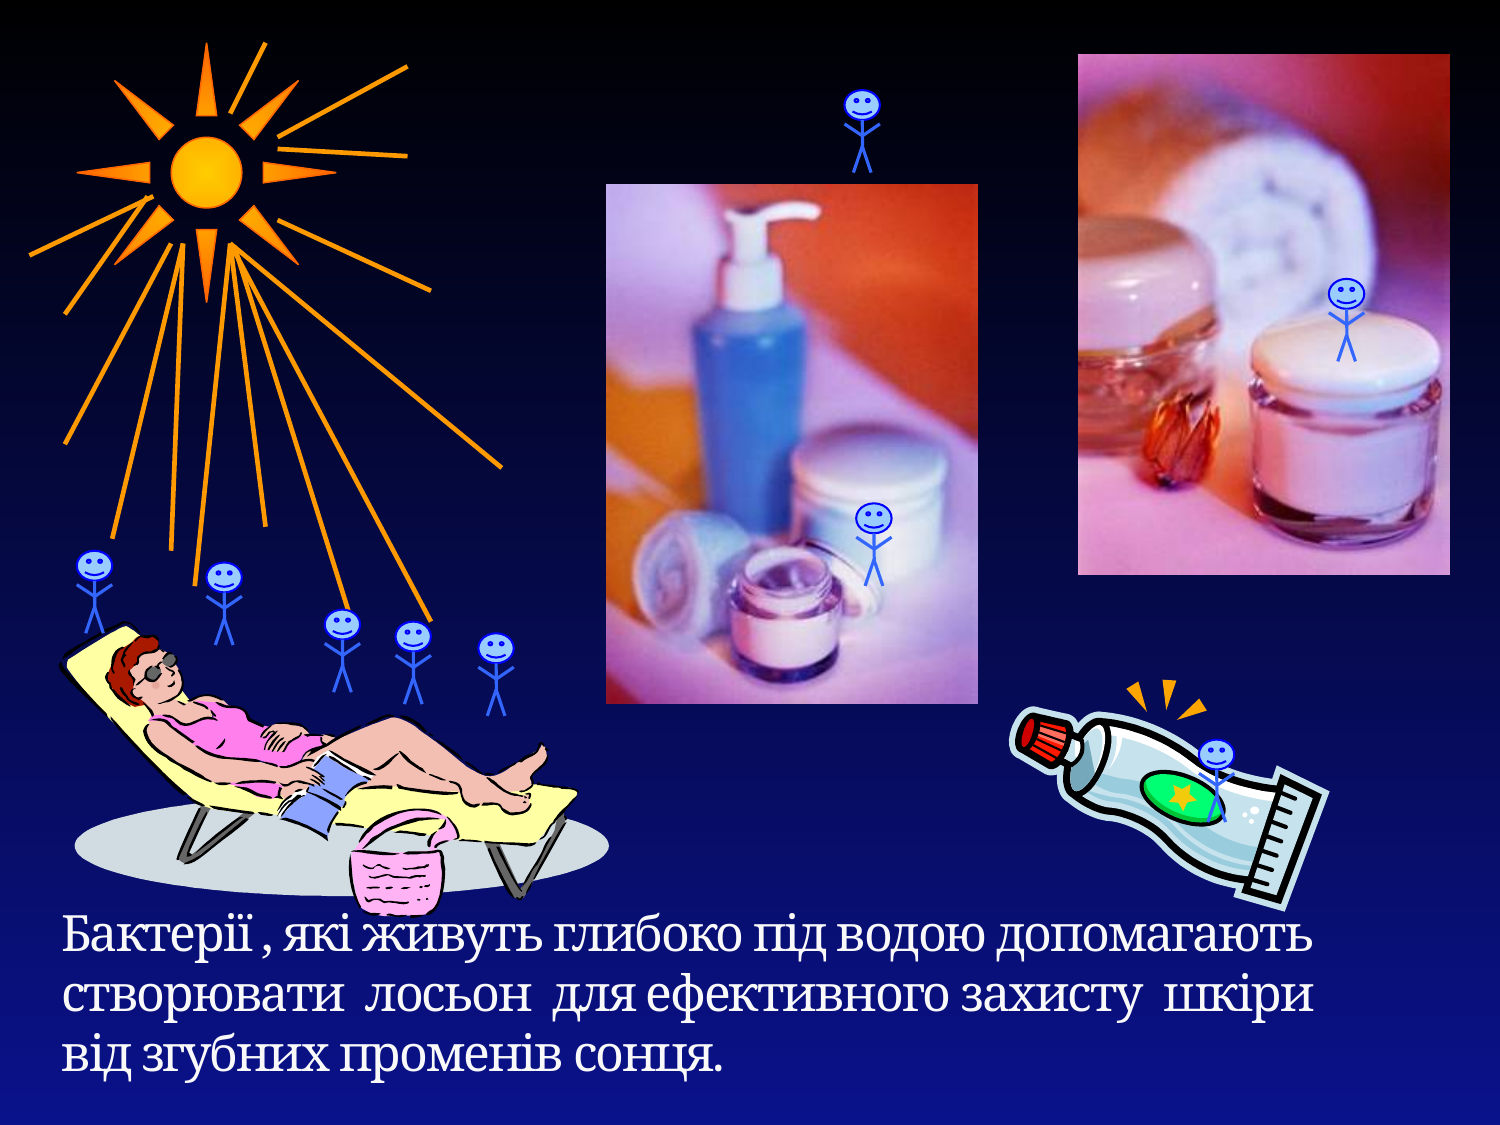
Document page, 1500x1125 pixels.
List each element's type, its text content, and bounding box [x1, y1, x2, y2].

text_box [263, 162, 337, 183]
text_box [327, 611, 359, 691]
text_box [196, 229, 217, 303]
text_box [1200, 741, 1233, 821]
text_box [846, 92, 878, 171]
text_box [78, 552, 111, 632]
picture [1008, 680, 1329, 911]
text_box [239, 80, 299, 140]
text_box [1330, 280, 1363, 360]
text_box [76, 162, 150, 183]
text_box [239, 205, 299, 265]
text_box [114, 80, 174, 140]
text_box [114, 205, 174, 265]
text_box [858, 505, 890, 584]
picture [1078, 54, 1451, 575]
title Бактерії , які живуть глибоко під водою допомагають створювати лосьон для ефективного захисту шкіри від згубних променів сонця. [46, 960, 1397, 1090]
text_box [208, 564, 240, 644]
text_box [196, 42, 217, 116]
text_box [480, 635, 512, 714]
text_box [171, 137, 242, 208]
picture [58, 184, 978, 919]
